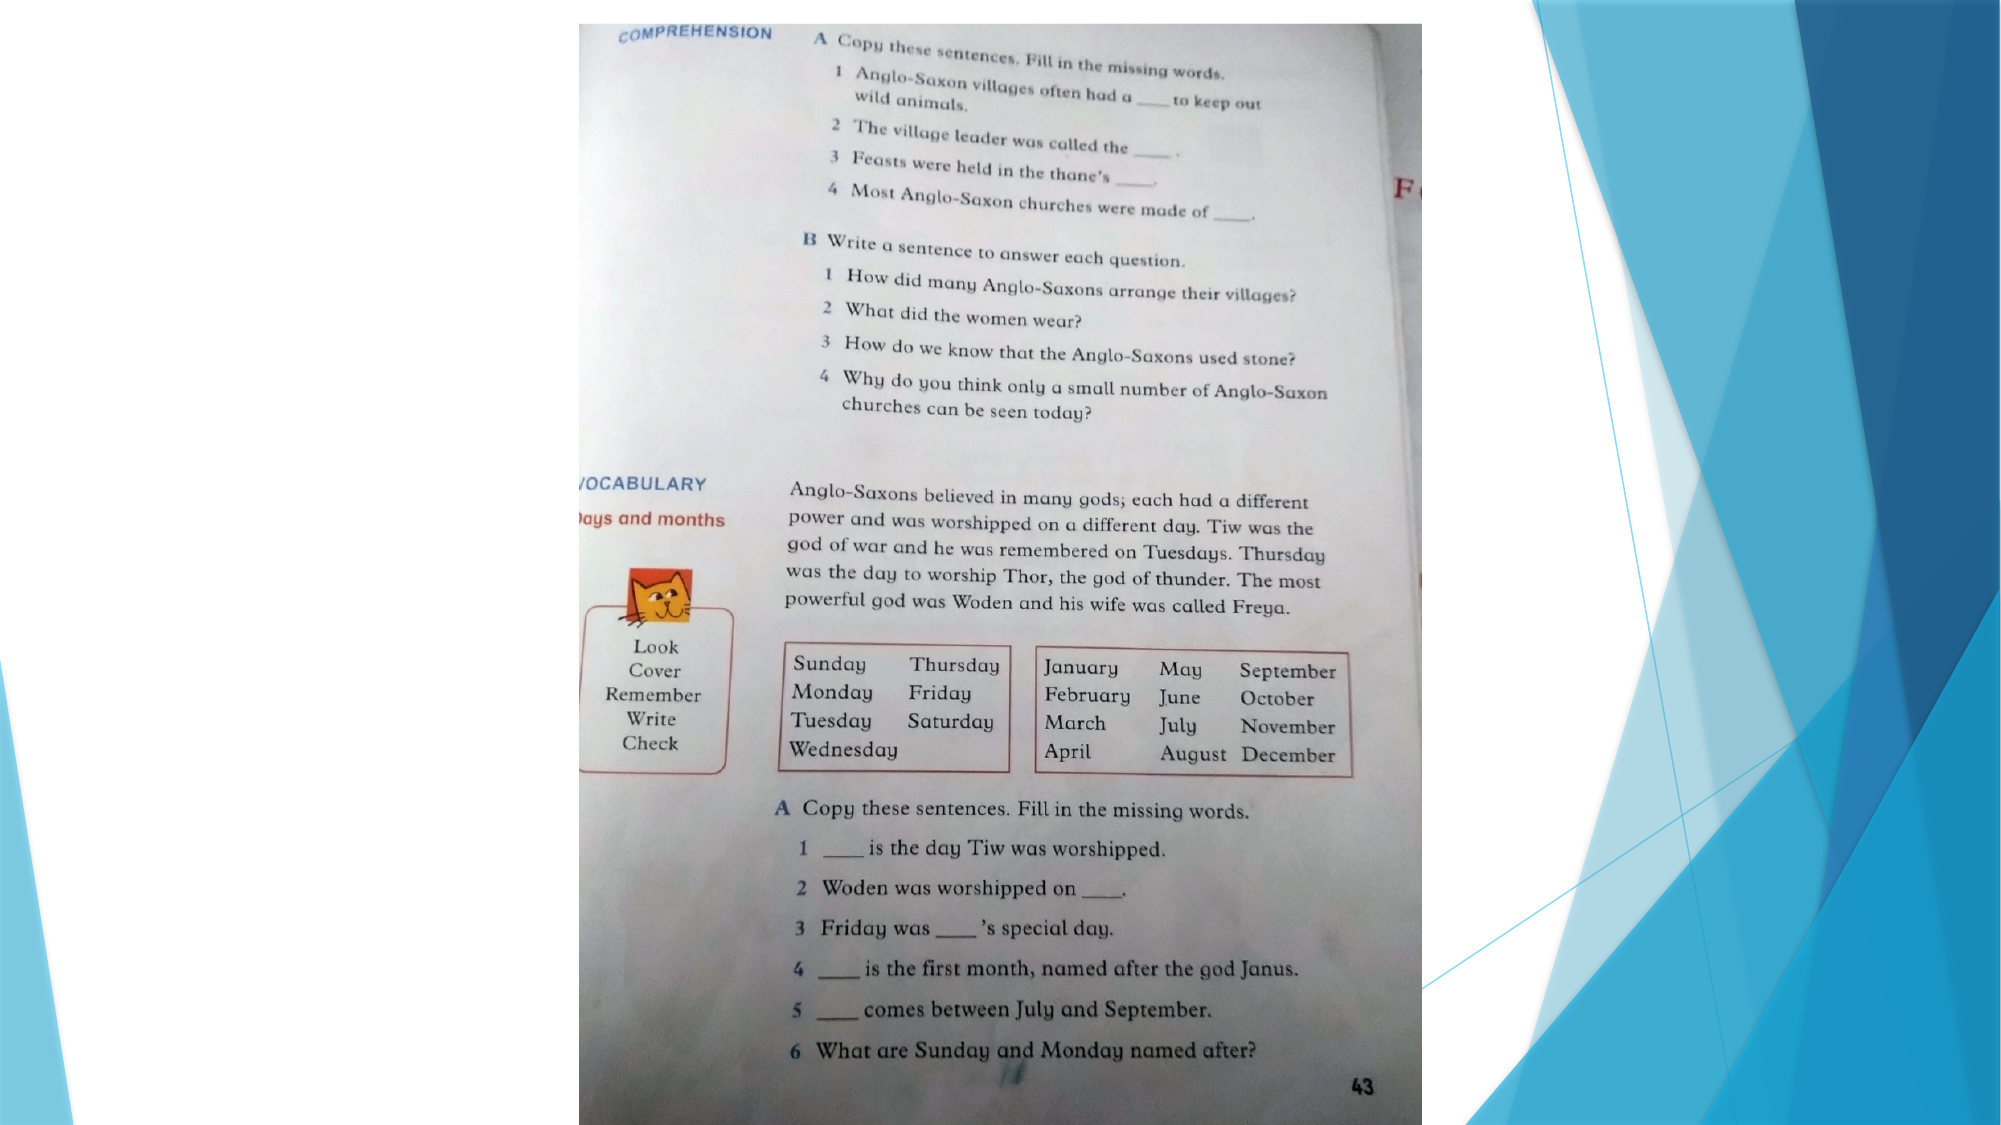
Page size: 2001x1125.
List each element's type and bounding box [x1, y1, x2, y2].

picture [436, 25, 1563, 1125]
